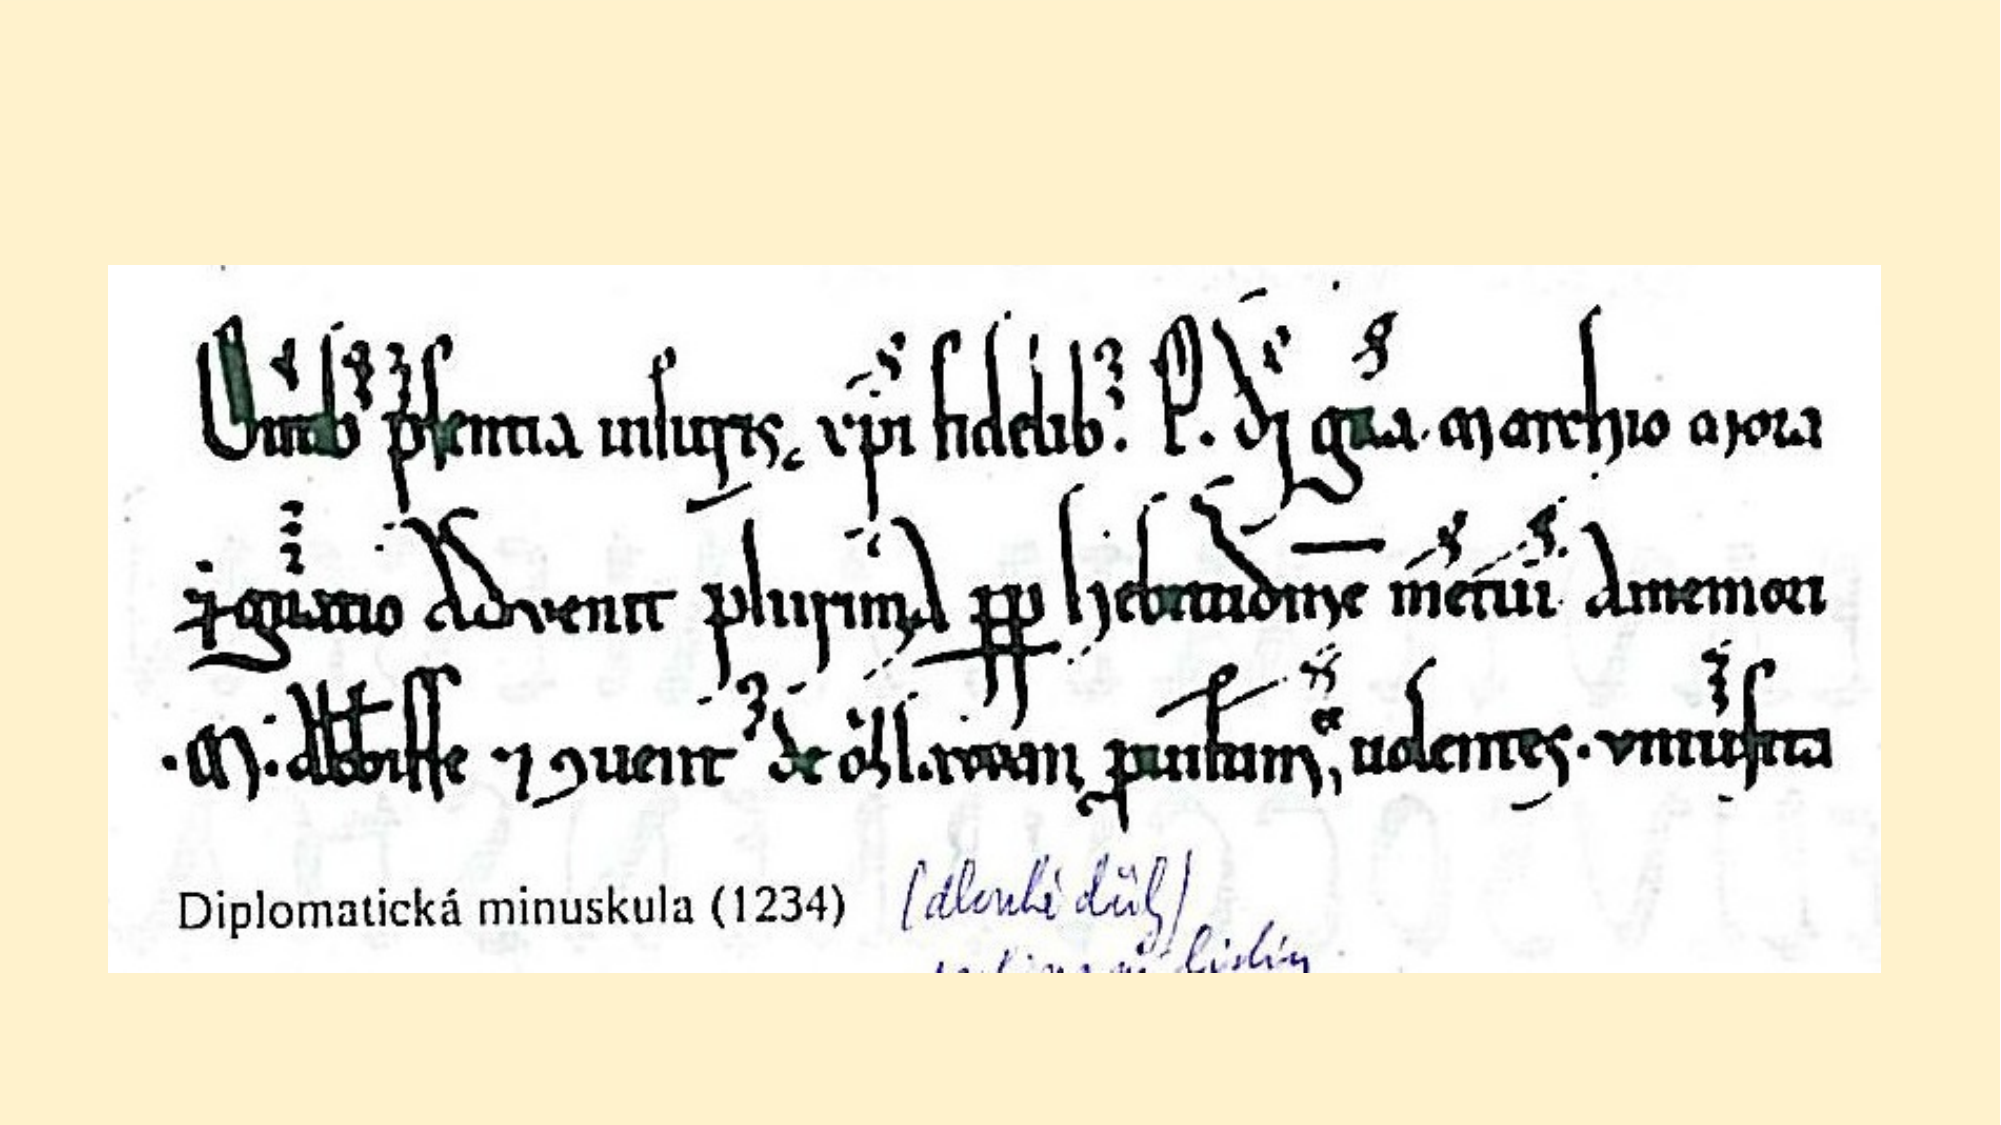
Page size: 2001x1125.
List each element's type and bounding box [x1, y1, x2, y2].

picture [108, 265, 1881, 973]
